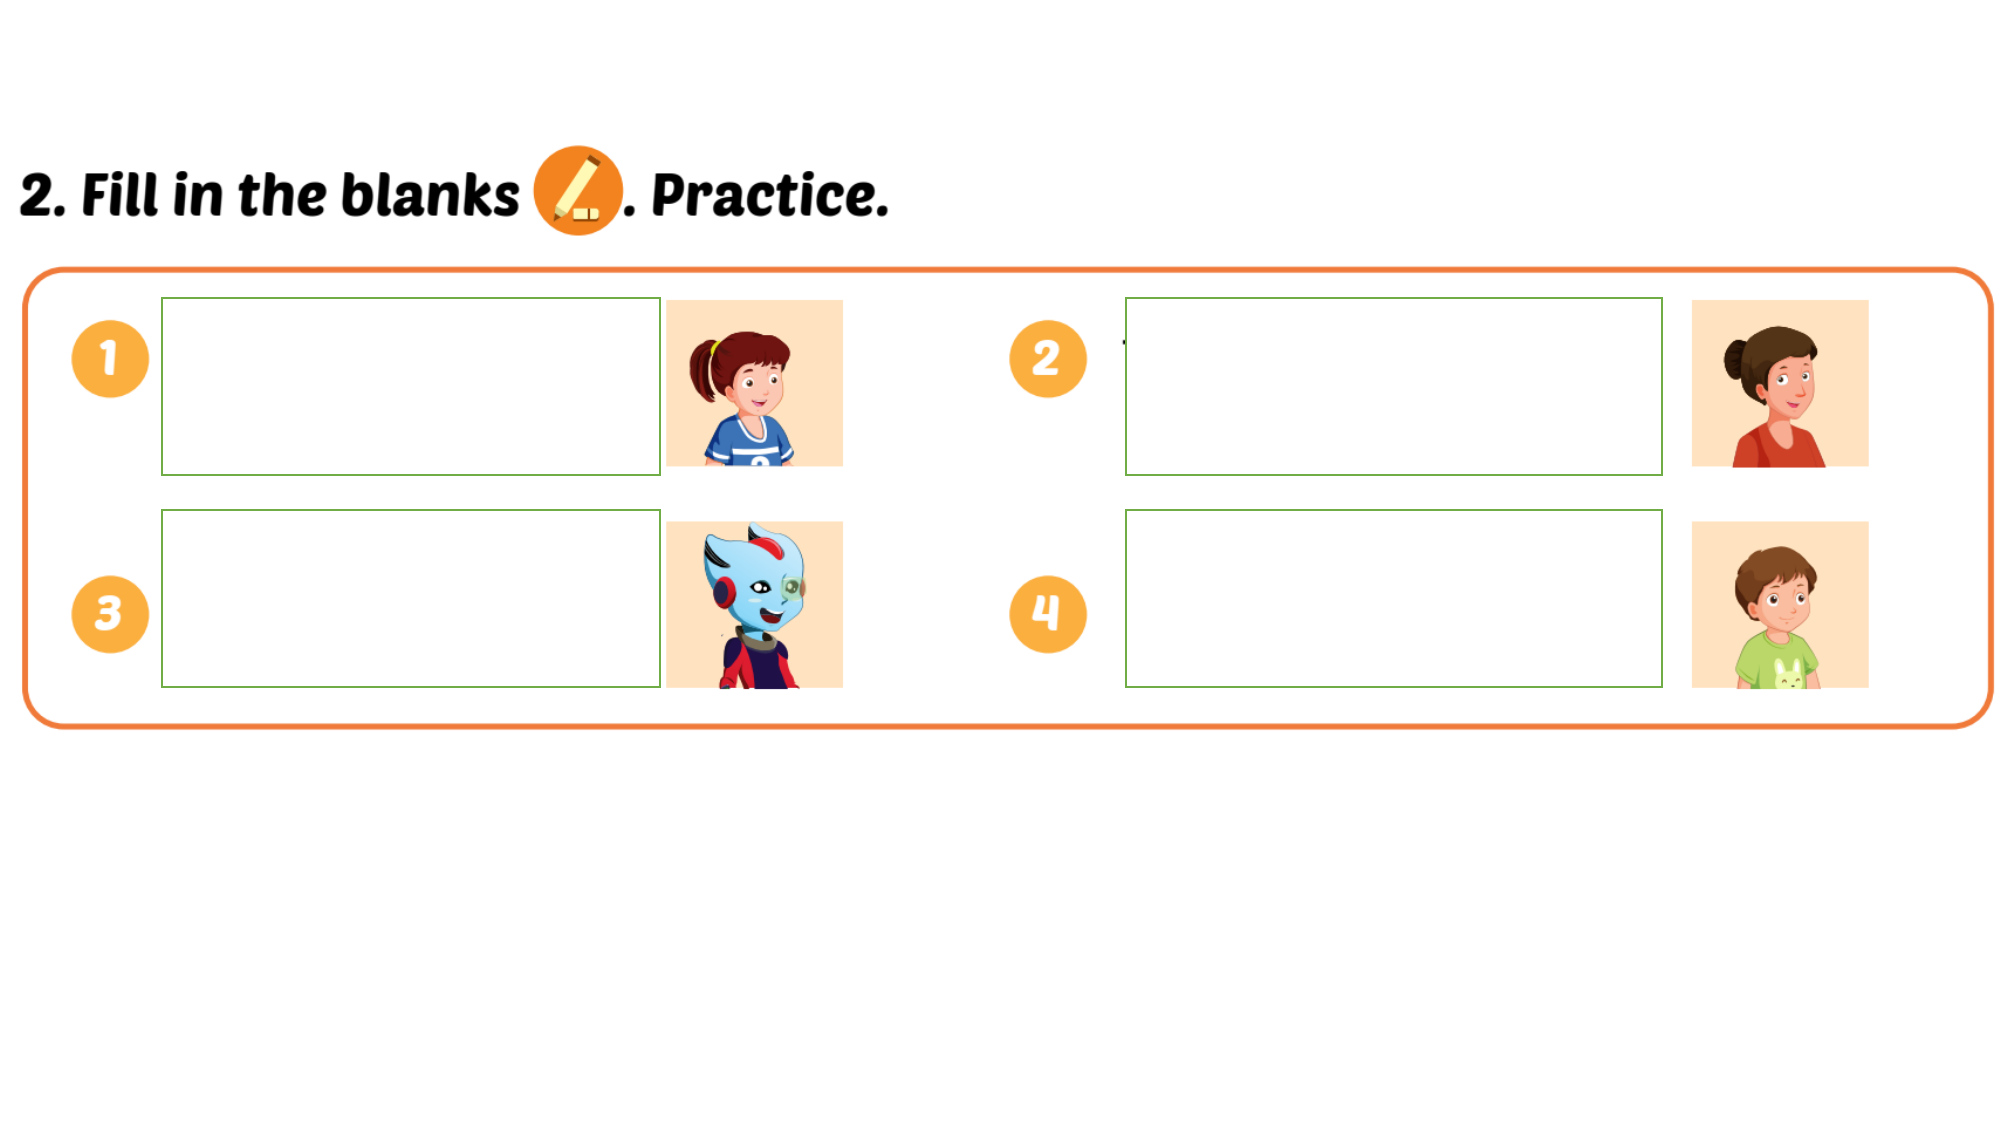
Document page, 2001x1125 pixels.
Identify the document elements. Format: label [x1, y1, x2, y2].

picture [0, 136, 2000, 736]
